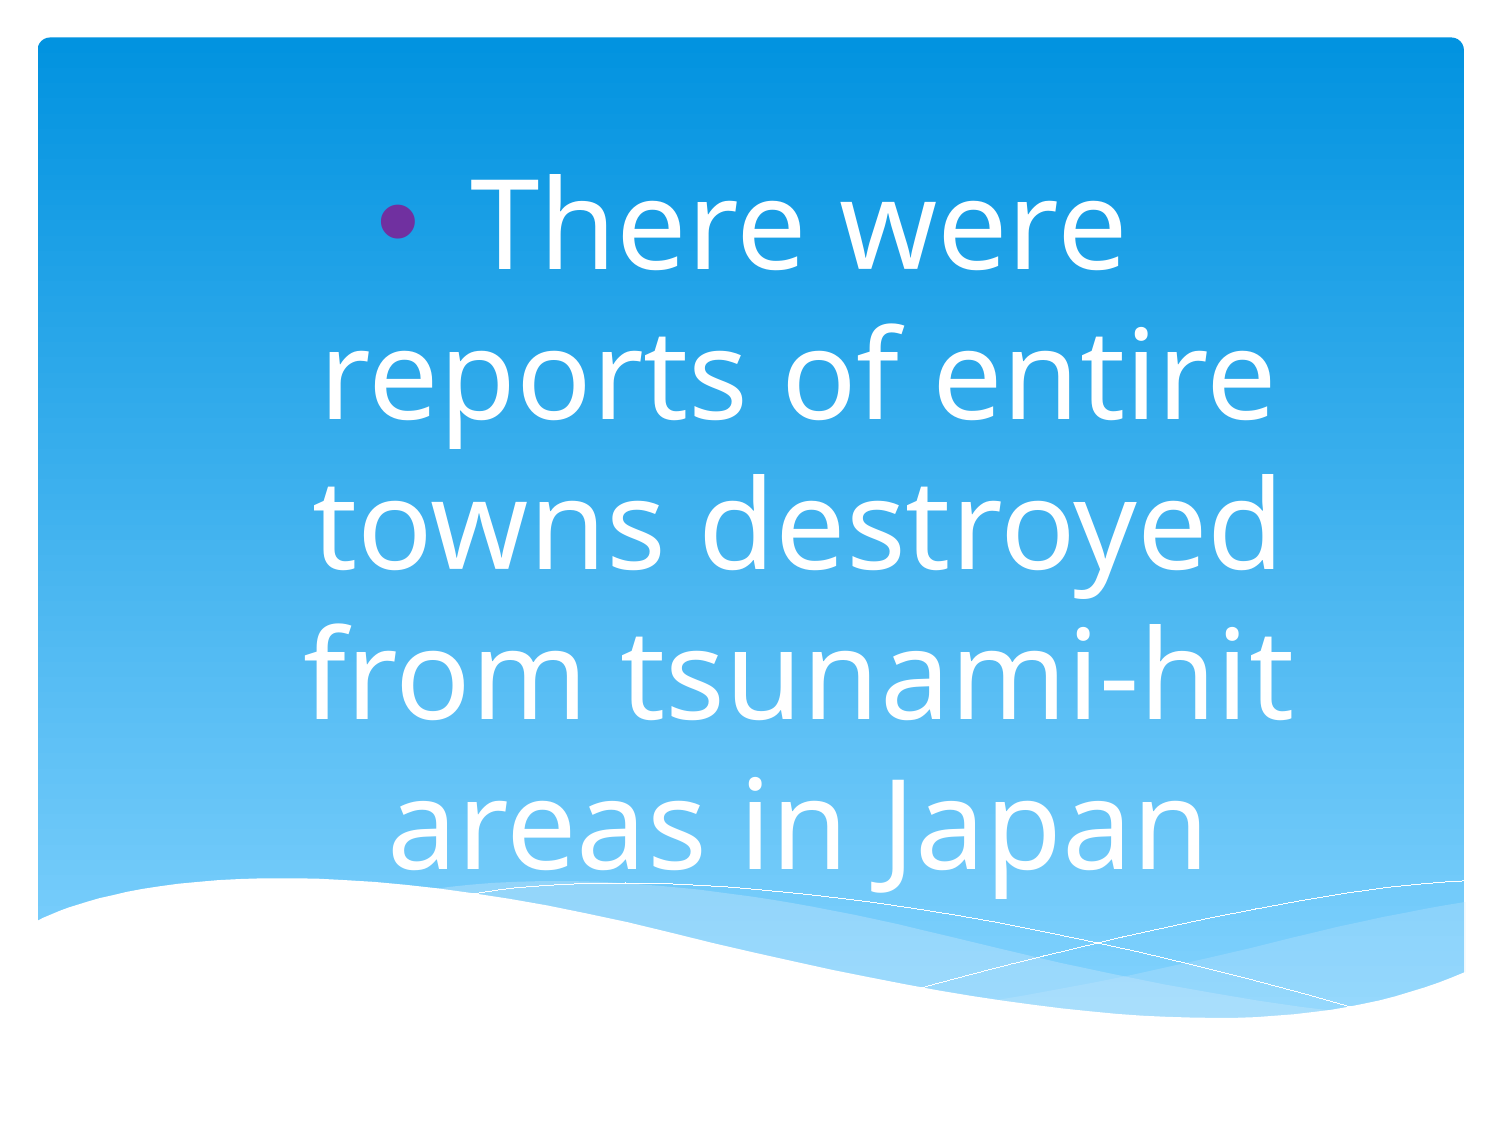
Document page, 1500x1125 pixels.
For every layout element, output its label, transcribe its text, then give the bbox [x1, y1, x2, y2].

subtitle There were reports of entire towns destroyed from tsunami-hit areas in Japan [100, 137, 1329, 858]
